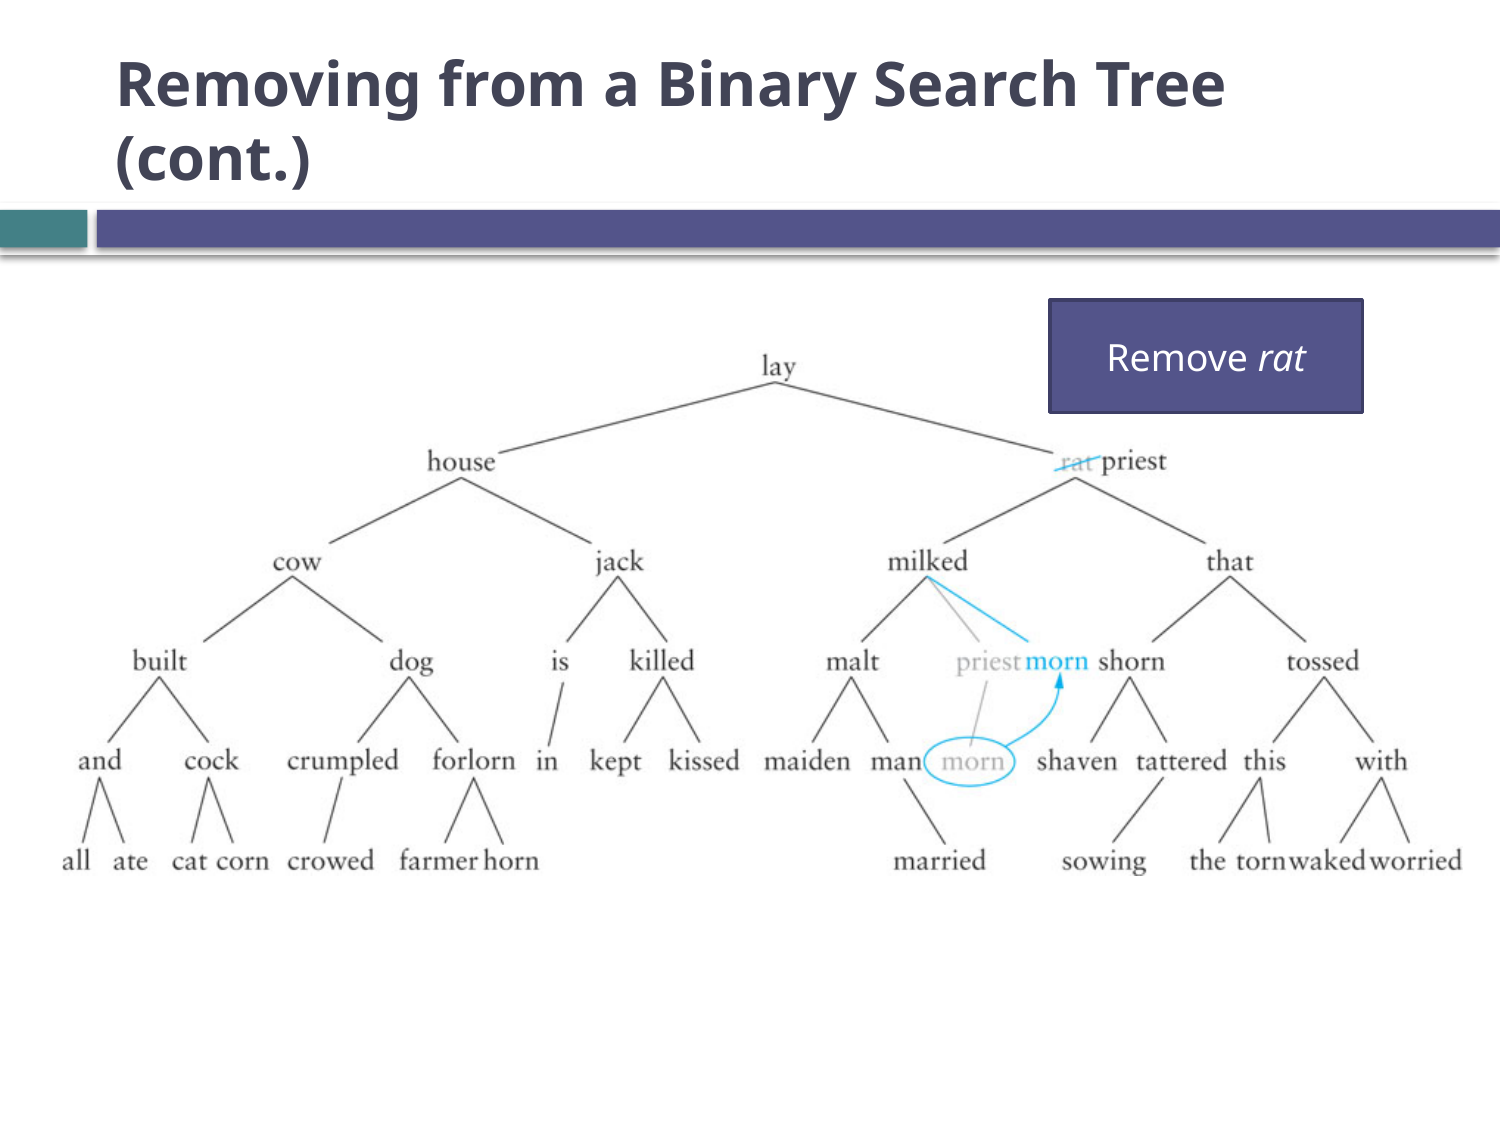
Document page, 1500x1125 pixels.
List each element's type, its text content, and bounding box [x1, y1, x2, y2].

title Removing from a Binary Search Tree (cont.) [100, 37, 1439, 201]
picture [62, 349, 1463, 876]
text_box Remove rat [1048, 298, 1364, 348]
